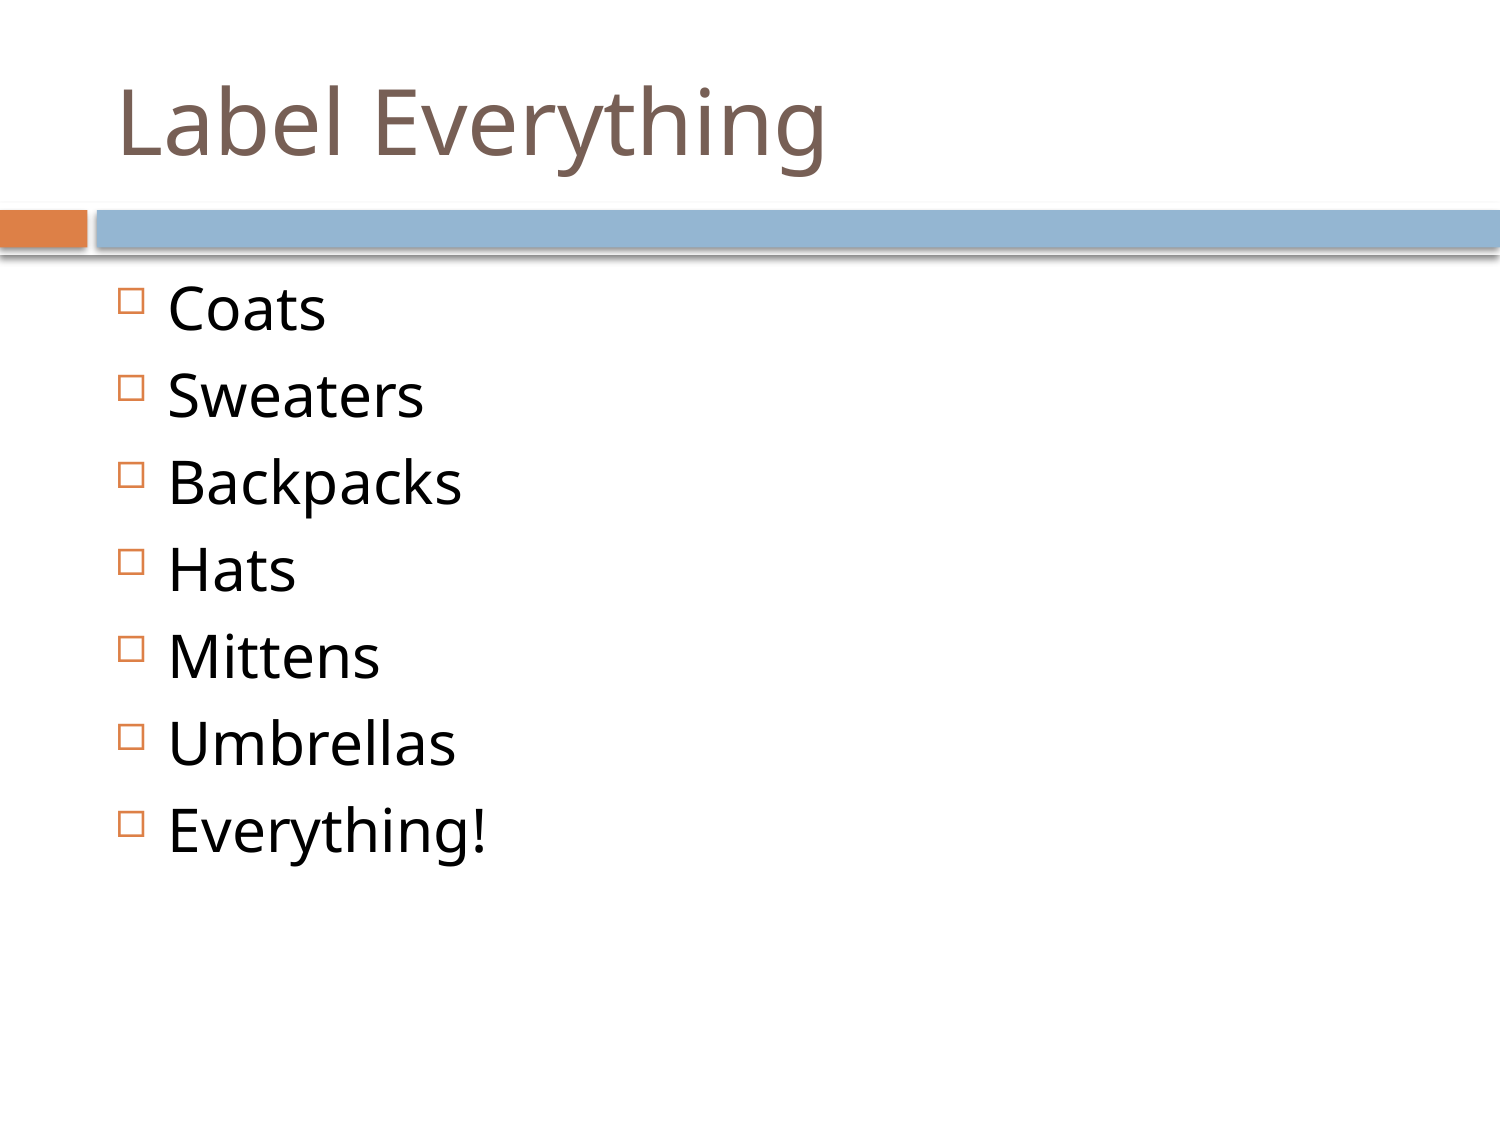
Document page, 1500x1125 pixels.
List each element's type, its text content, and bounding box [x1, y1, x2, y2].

title Label Everything [100, 37, 1438, 200]
list Coats Sweaters Backpacks Hats Mittens Umbrellas Everything! [100, 262, 1438, 1000]
